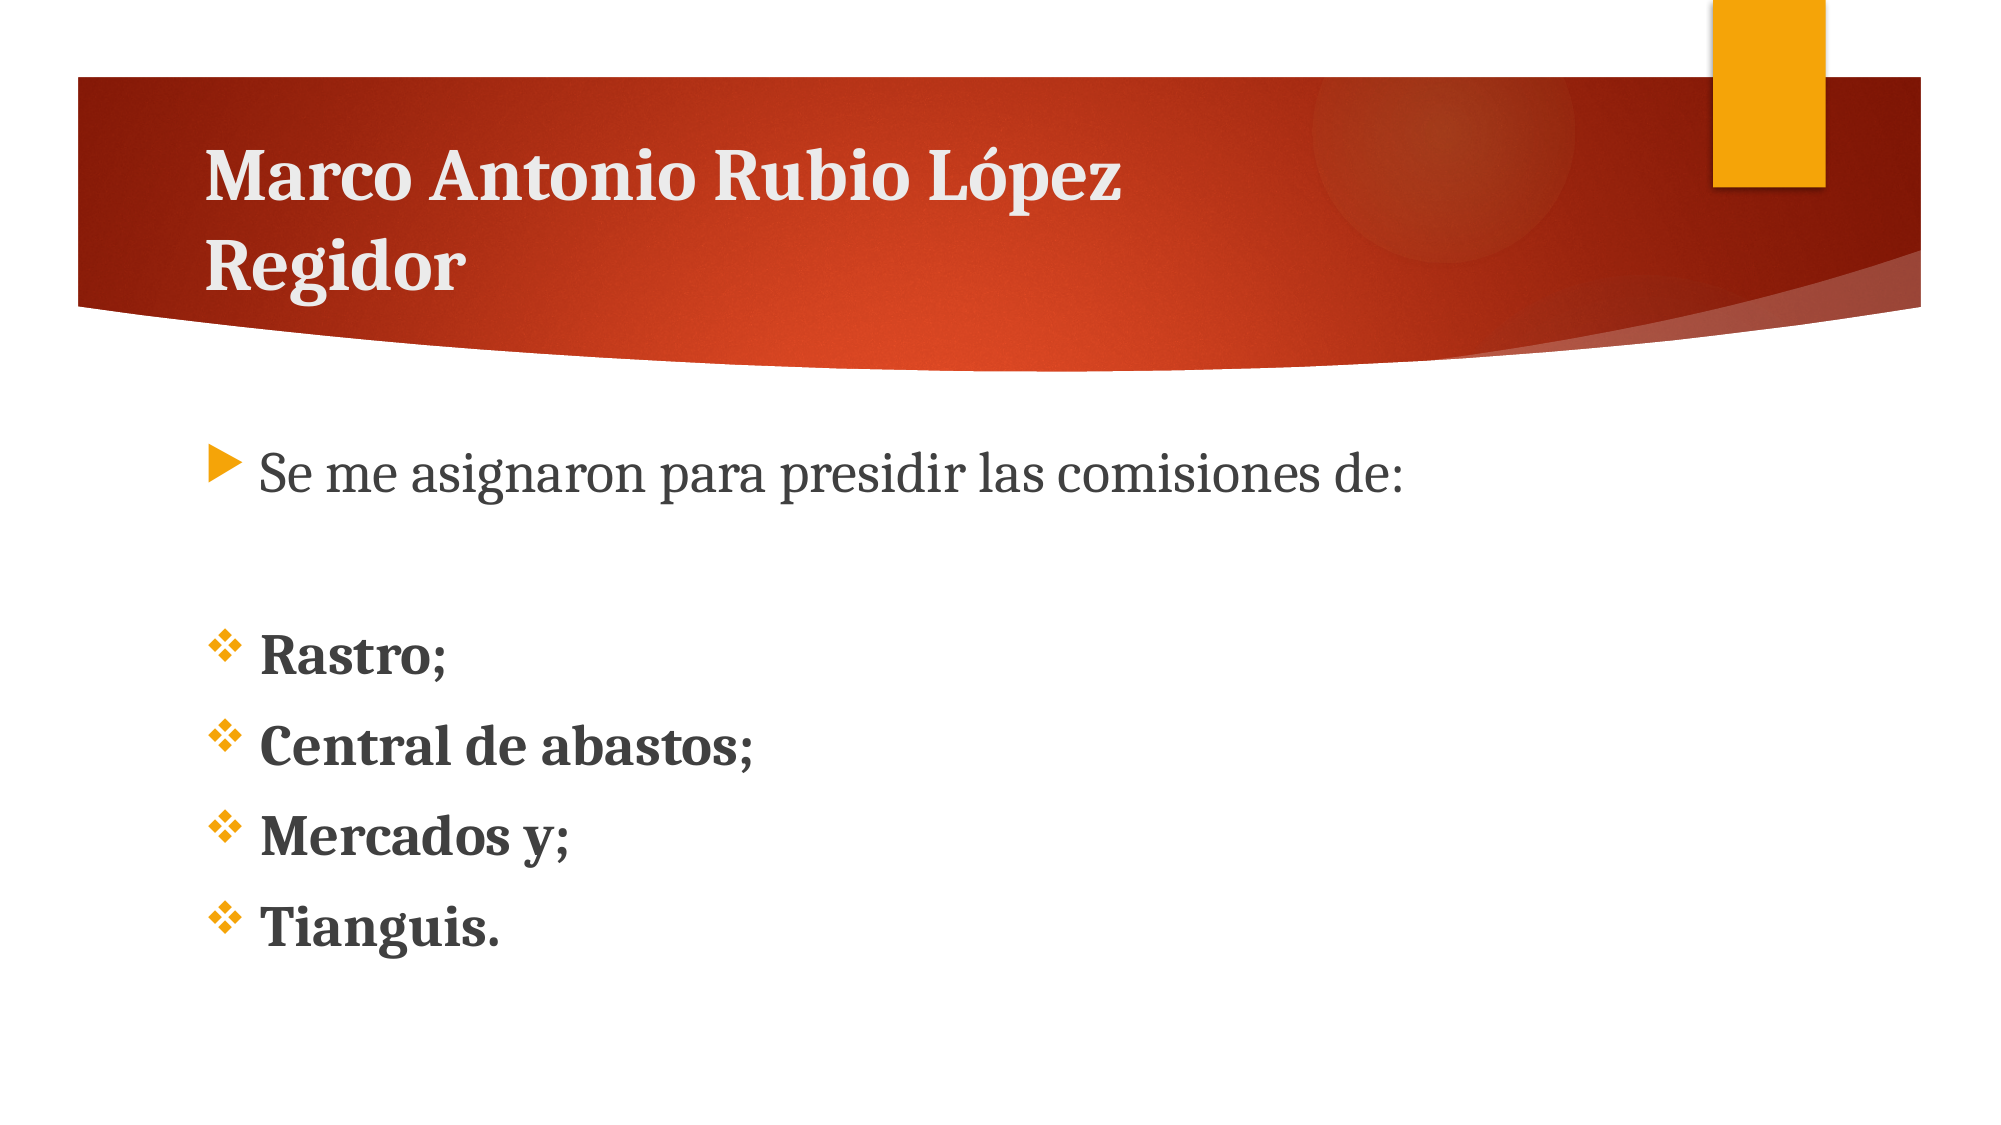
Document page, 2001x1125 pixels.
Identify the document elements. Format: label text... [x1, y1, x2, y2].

title Marco Antonio Rubio López Regidor [189, 155, 1627, 275]
list Se me asignaron para presidir las comisiones de: Rastro; Central de abastos; Mercados y; Tianguis. [189, 427, 1627, 988]
